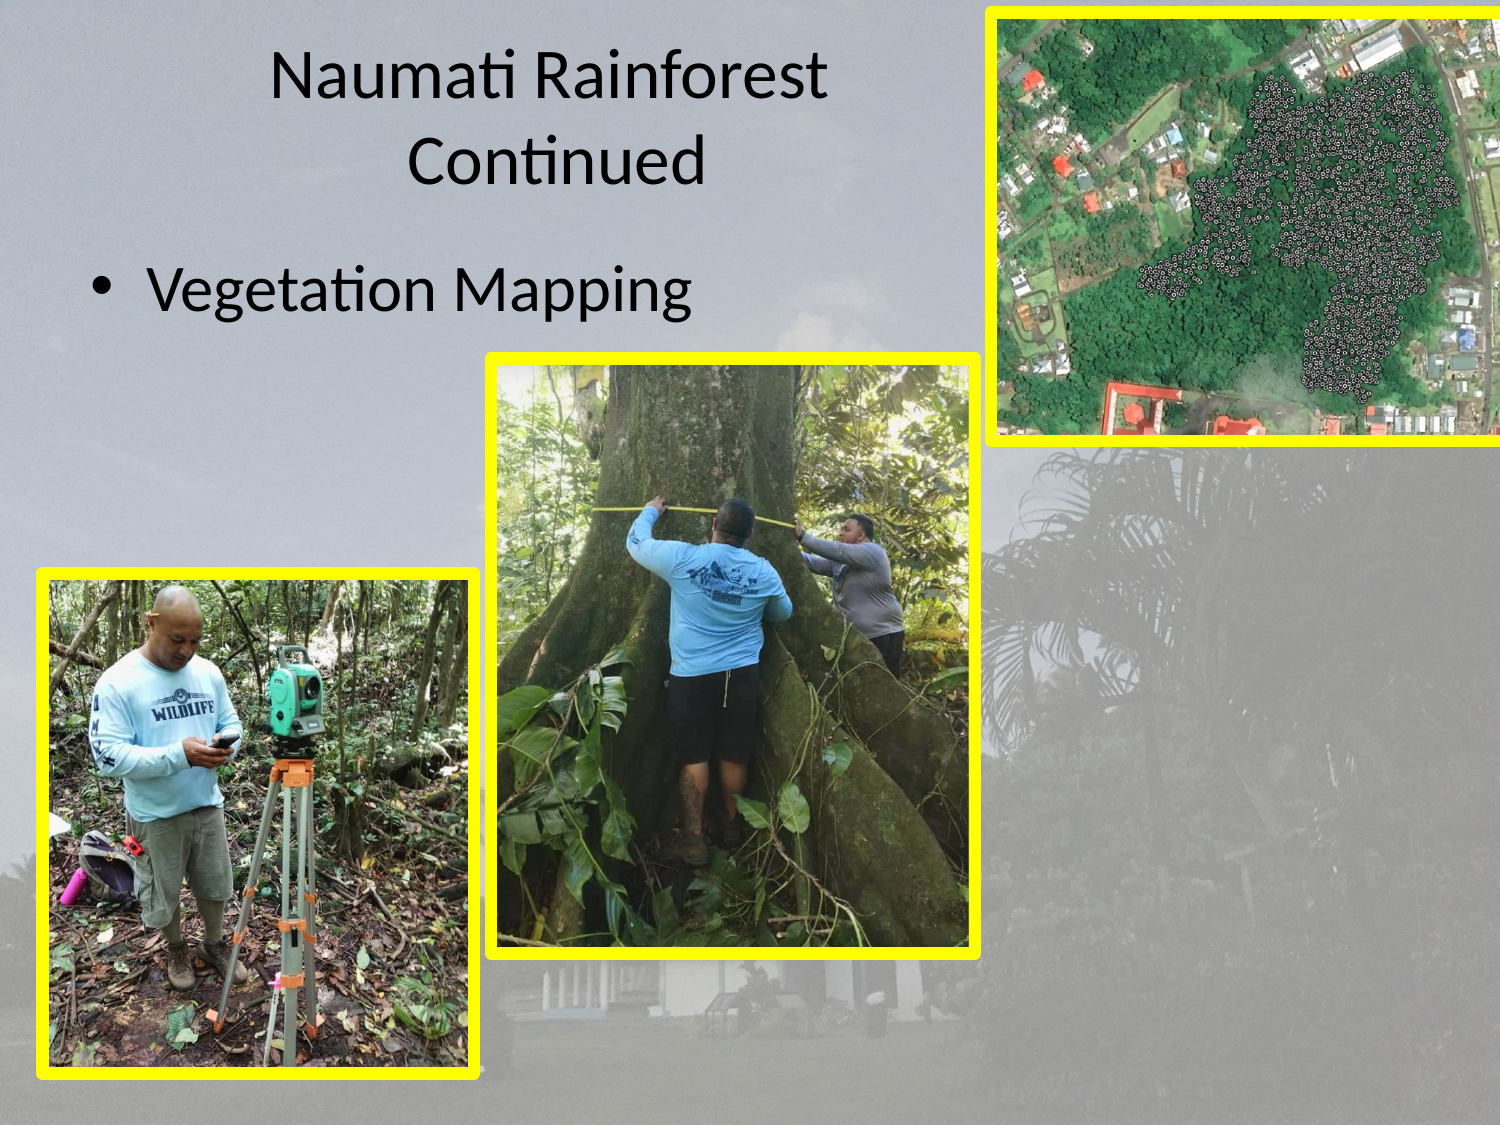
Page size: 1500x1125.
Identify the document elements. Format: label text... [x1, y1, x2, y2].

picture [496, 364, 969, 948]
list Vegetation Mapping [75, 236, 816, 523]
title Naumati Rainforest Continued [1, 18, 985, 207]
picture [48, 579, 469, 1068]
picture [997, 18, 1500, 436]
